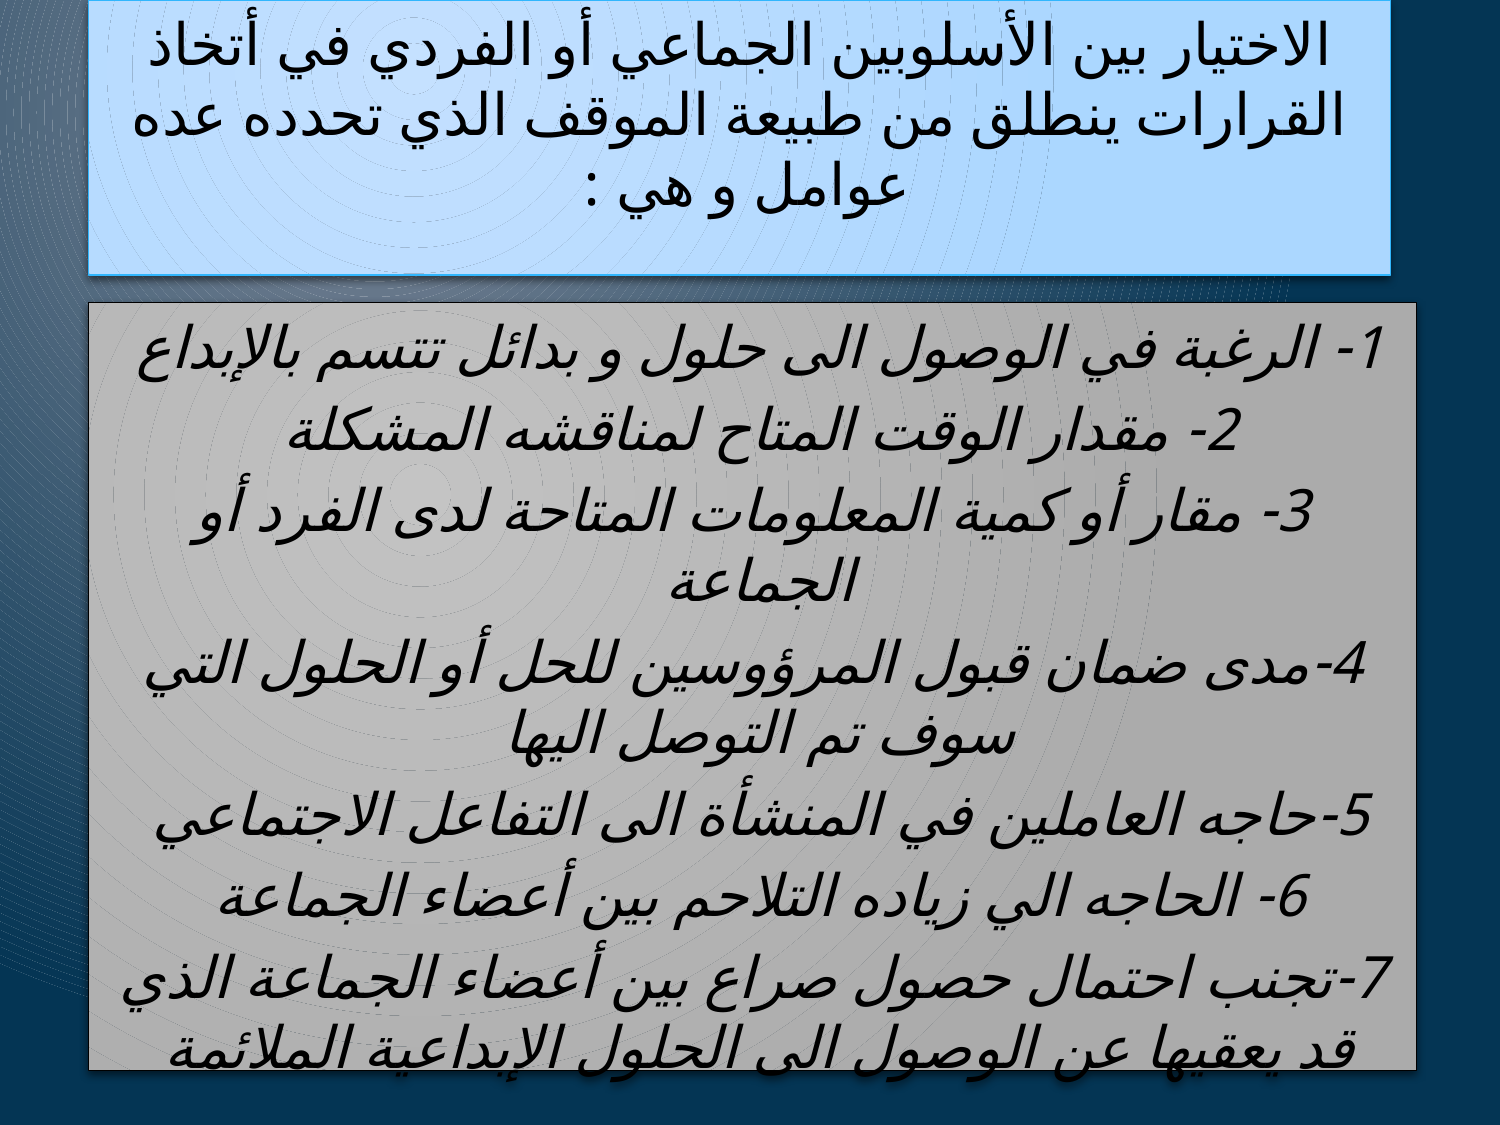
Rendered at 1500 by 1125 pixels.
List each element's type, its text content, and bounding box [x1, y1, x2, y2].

title الاختيار بين الأسلوبين الجماعي أو الفردي في أتخاذ القرارات ينطلق من طبيعة الموقف الذي تحدده عده عوامل و هي : [88, 0, 1391, 276]
list 1- الرغبة في الوصول الى حلول و بدائل تتسم بالإبداع 2- مقدار الوقت المتاح لمناقشه المشكلة 3- مقار أو كمية المعلومات المتاحة لدى الفرد أو الجماعة 4-مدى ضمان قبول المرؤوسين للحل أو الحلول التي سوف تم التوصل اليها 5-حاجه العاملين في المنشأة الى التفاعل الاجتماعي 6- الحاجه الي زياده التلاحم بين أعضاء الجماعة 7-تجنب احتمال حصول صراع بين أعضاء الجماعة الذي قد يعقيها عن الوصول الى الحلول الإبداعية الملائمة [88, 302, 1417, 1071]
